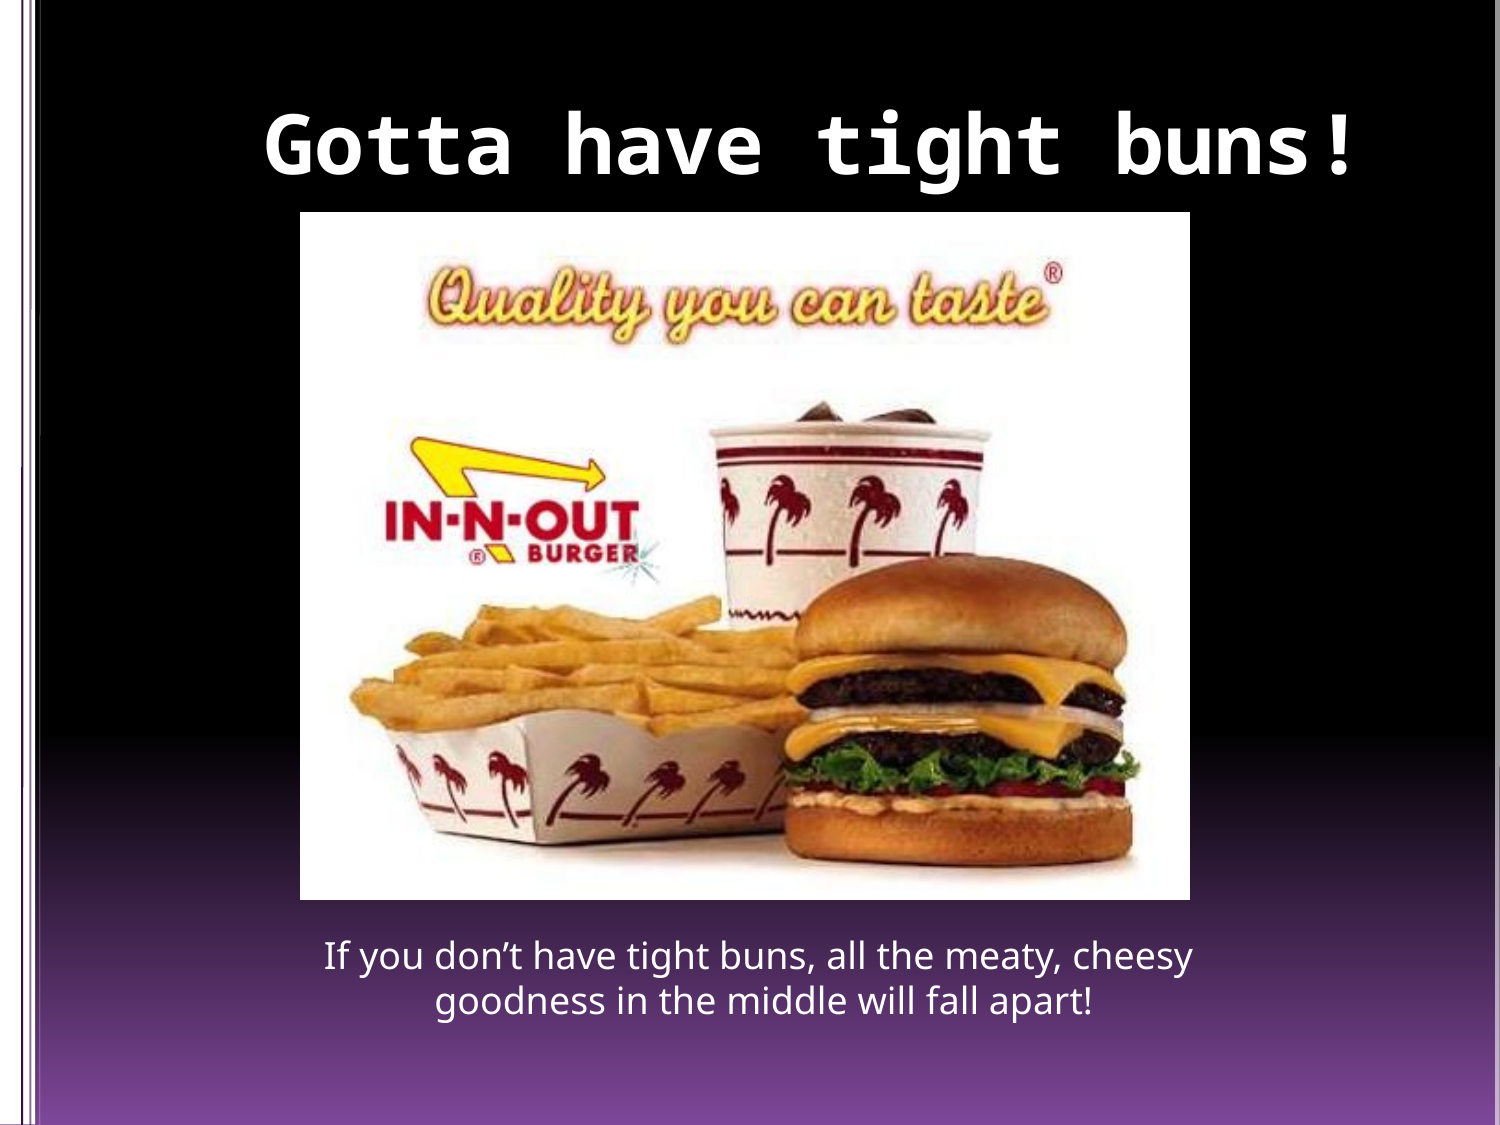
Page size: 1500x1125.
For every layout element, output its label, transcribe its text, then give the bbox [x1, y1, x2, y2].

text_box If you don’t have tight buns, all the meaty, cheesy goodness in the middle will fall apart! [309, 924, 1219, 1030]
title Gotta have tight buns! [150, 83, 1425, 234]
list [299, 212, 1190, 900]
